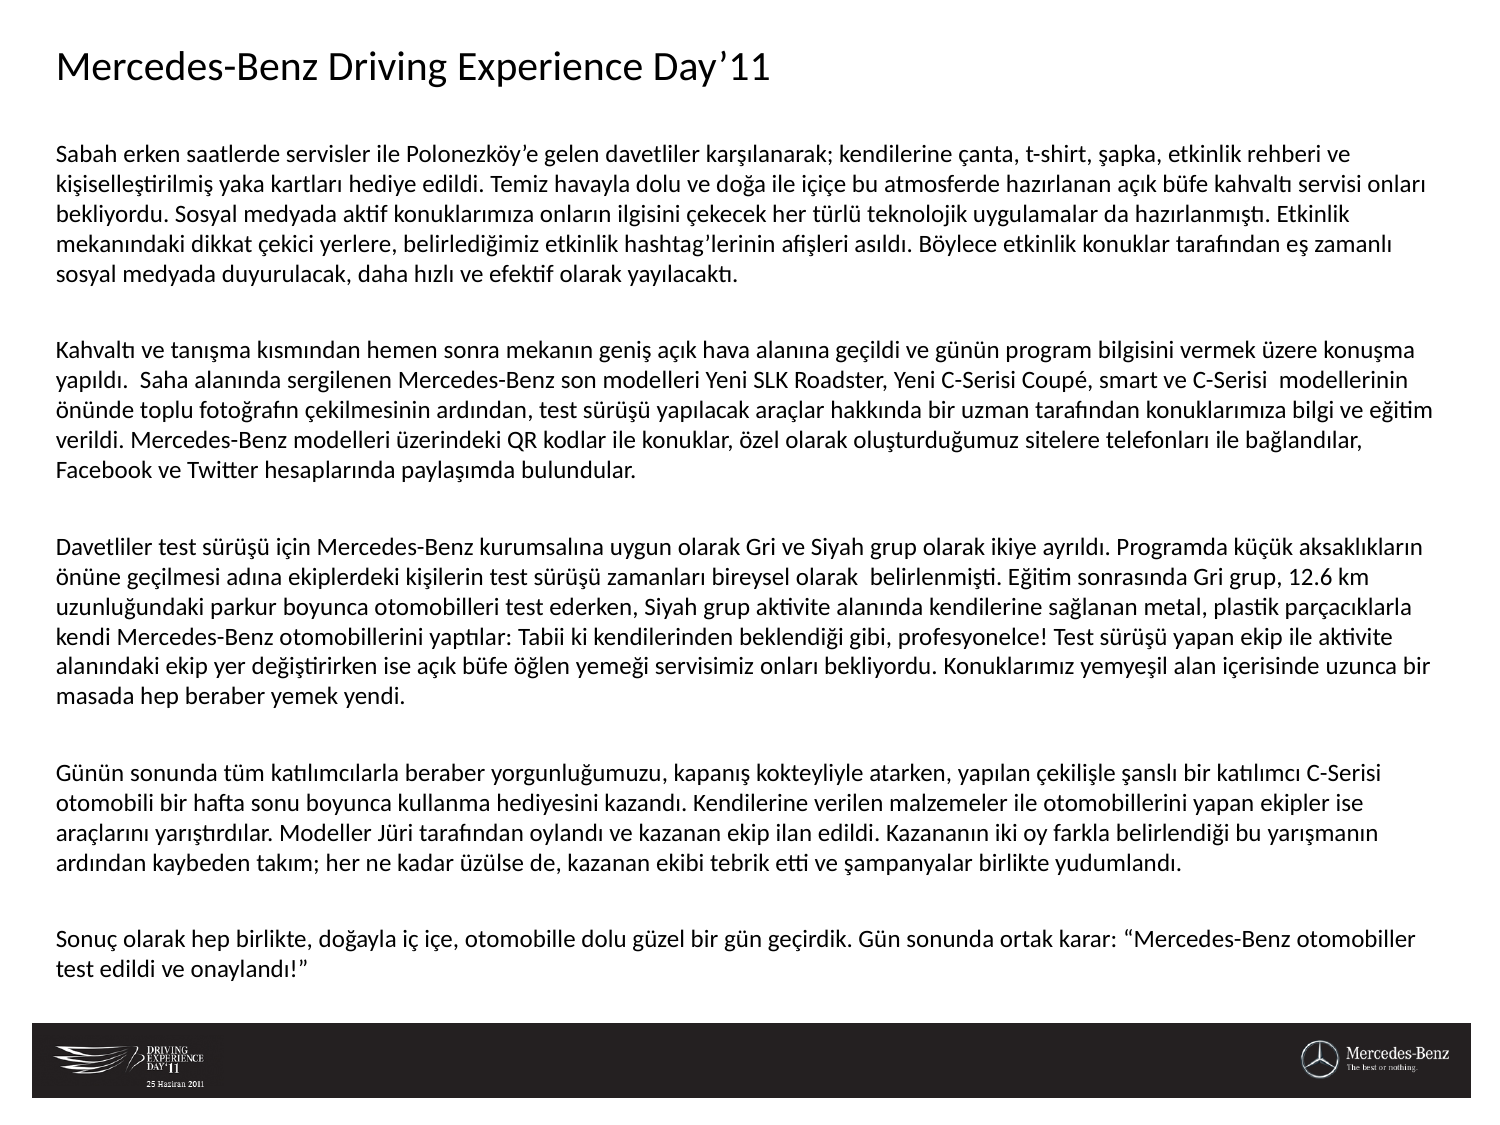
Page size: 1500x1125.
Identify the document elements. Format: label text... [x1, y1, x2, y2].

picture [32, 1023, 1471, 1098]
text_box Mercedes-Benz Driving Experience Day’11 Sabah erken saatlerde servisler ile Polonezköy’e gelen davetliler karşılanarak; kendilerine çanta, t-shirt, şapka, etkinlik rehberi ve kişiselleştirilmiş yaka kartları hediye edildi. Temiz havayla dolu ve doğa ile içiçe bu atmosferde hazırlanan açık büfe kahvaltı servisi onları bekliyordu. Sosyal medyada aktif konuklarımıza onların ilgisini çekecek her türlü teknolojik uygulamalar da hazırlanmıştı. Etkinlik mekanındaki dikkat çekici yerlere, belirlediğimiz etkinlik hashtag’lerinin afişleri asıldı. Böylece etkinlik konuklar tarafından eş zamanlı sosyal medyada duyurulacak, daha hızlı ve efektif olarak yayılacaktı. Kahvaltı ve tanışma kısmından hemen sonra mekanın geniş açık hava alanına geçildi ve günün program bilgisini vermek üzere konuşma yapıldı. Saha alanında sergilenen Mercedes-Benz son modelleri Yeni SLK Roadster, Yeni C-Serisi Coupé, smart ve C-Serisi modellerinin önünde toplu fotoğrafın çekilmesinin ardından, test sürüşü yapılacak araçlar hakkında bir uzman tarafından konuklarımıza bilgi ve eğitim verildi. Mercedes-Benz modelleri üzerindeki QR kodlar ile konuklar, özel olarak oluşturduğumuz sitelere telefonları ile bağlandılar, Facebook ve Twitter hesaplarında paylaşımda bulundular. Davetliler test sürüşü için Mercedes-Benz kurumsalına uygun olarak Gri ve Siyah grup olarak ikiye ayrıldı. Programda küçük aksaklıkların önüne geçilmesi adına ekiplerdeki kişilerin test sürüşü zamanları bireysel olarak belirlenmişti. Eğitim sonrasında Gri grup, 12.6 km uzunluğundaki parkur boyunca otomobilleri test ederken, Siyah grup aktivite alanında kendilerine sağlanan metal, plastik parçacıklarla kendi Mercedes-Benz otomobillerini yaptılar: Tabii ki kendilerinden beklendiği gibi, profesyonelce! Test sürüşü yapan ekip ile aktivite alanındaki ekip yer değiştirirken ise açık büfe öğlen yemeği servisimiz onları bekliyordu. Konuklarımız yemyeşil alan içerisinde uzunca bir masada hep beraber yemek yendi. Günün sonunda tüm katılımcılarla beraber yorgunluğumuzu, kapanış kokteyliyle atarken, yapılan çekilişle şanslı bir katılımcı C-Serisi otomobili bir hafta sonu boyunca kullanma hediyesini kazandı. Kendilerine verilen malzemeler ile otomobillerini yapan ekipler ise araçlarını yarıştırdılar. Modeller Jüri tarafından oylandı ve kazanan ekip ilan edildi. Kazananın iki oy farkla belirlendiği bu yarışmanın ardından kaybeden takım; her ne kadar üzülse de, kazanan ekibi tebrik etti ve şampanyalar birlikte yudumlandı. Sonuç olarak hep birlikte, doğayla iç içe, otomobille dolu güzel bir gün geçirdik. Gün sonunda ortak karar: “Mercedes-Benz otomobiller test edildi ve onaylandı!” [41, 31, 1459, 990]
